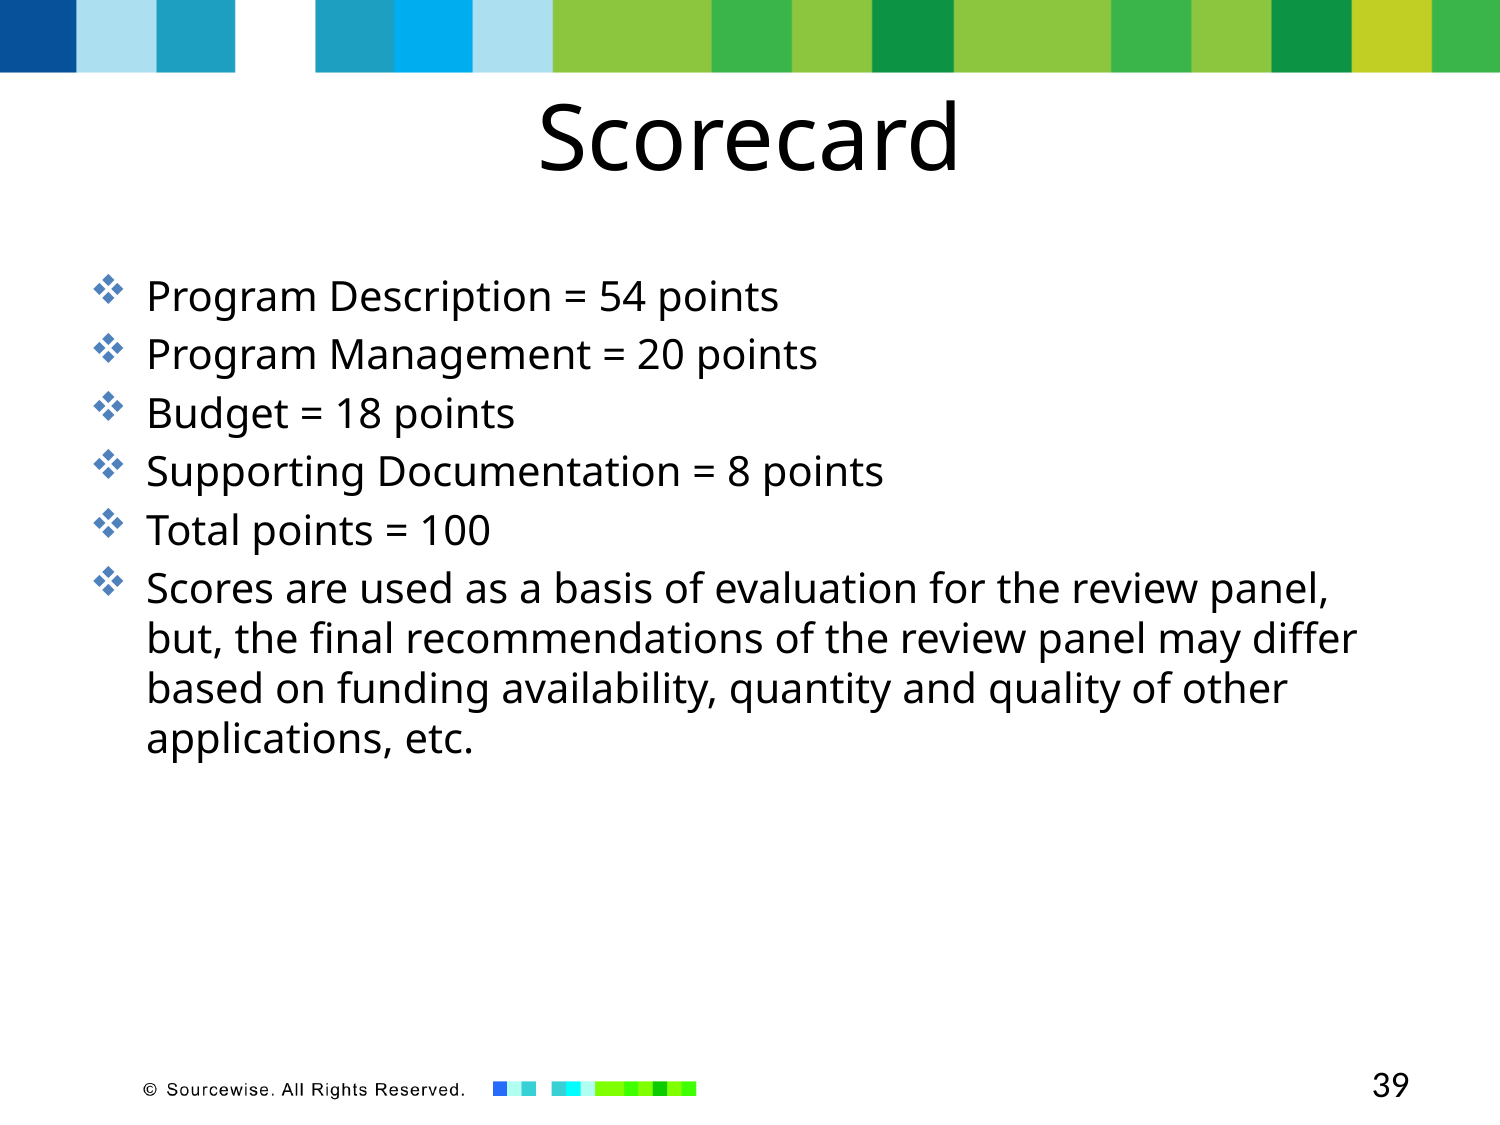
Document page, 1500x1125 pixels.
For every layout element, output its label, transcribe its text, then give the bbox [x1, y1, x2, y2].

picture [48, 1052, 991, 1125]
title Scorecard [75, 71, 1425, 259]
list Program Description = 54 points Program Management = 20 points Budget = 18 points Supporting Documentation = 8 points Total points = 100 Scores are used as a basis of evaluation for the review panel, but, the final recommendations of the review panel may differ based on funding availability, quantity and quality of other applications, etc. [75, 262, 1425, 1005]
